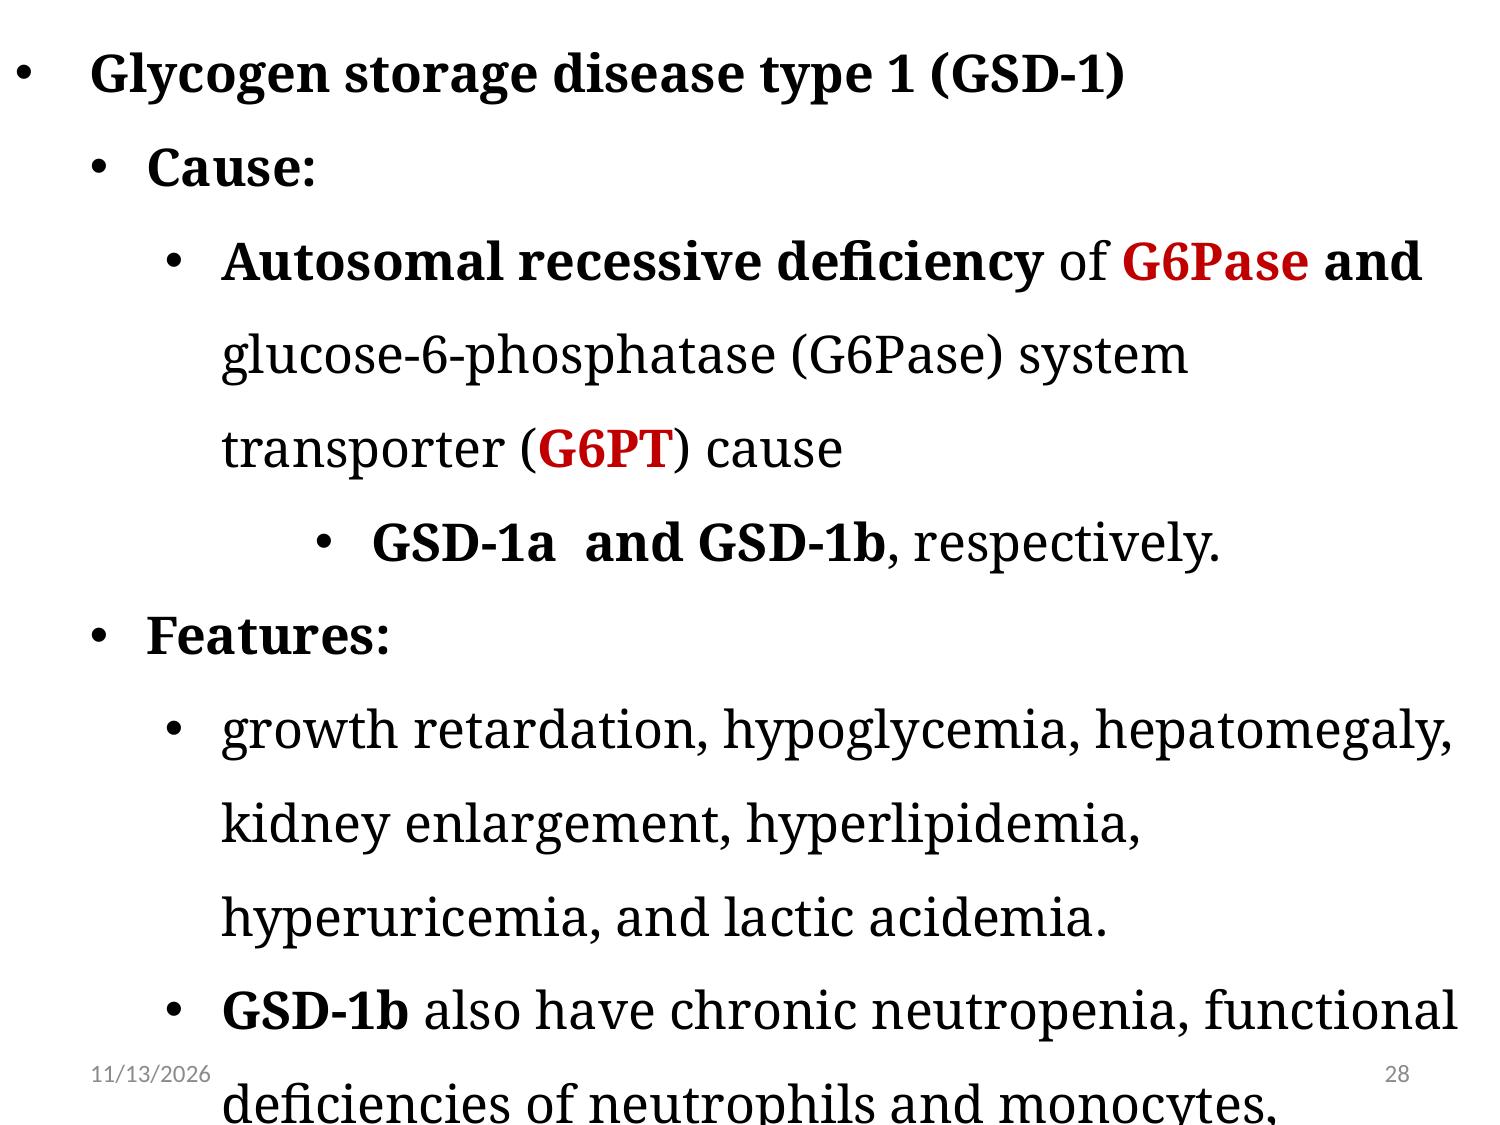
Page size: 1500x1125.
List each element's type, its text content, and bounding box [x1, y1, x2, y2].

slide_number 28 [1074, 1042, 1425, 1103]
text_box Glycogen storage disease type 1 (GSD-1) Cause: Autosomal recessive deficiency of G6Pase and glucose-6-phosphatase (G6Pase) system transporter (G6PT) cause GSD-1a and GSD-1b, respectively. Features: growth retardation, hypoglycemia, hepatomegaly, kidney enlargement, hyperlipidemia, hyperuricemia, and lactic acidemia. GSD-1b also have chronic neutropenia, functional deficiencies of neutrophils and monocytes, recurrent bacterial infections, ulcerations of the oral and intestinal mucosa [0, 2, 1500, 1125]
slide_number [75, 1042, 425, 1103]
